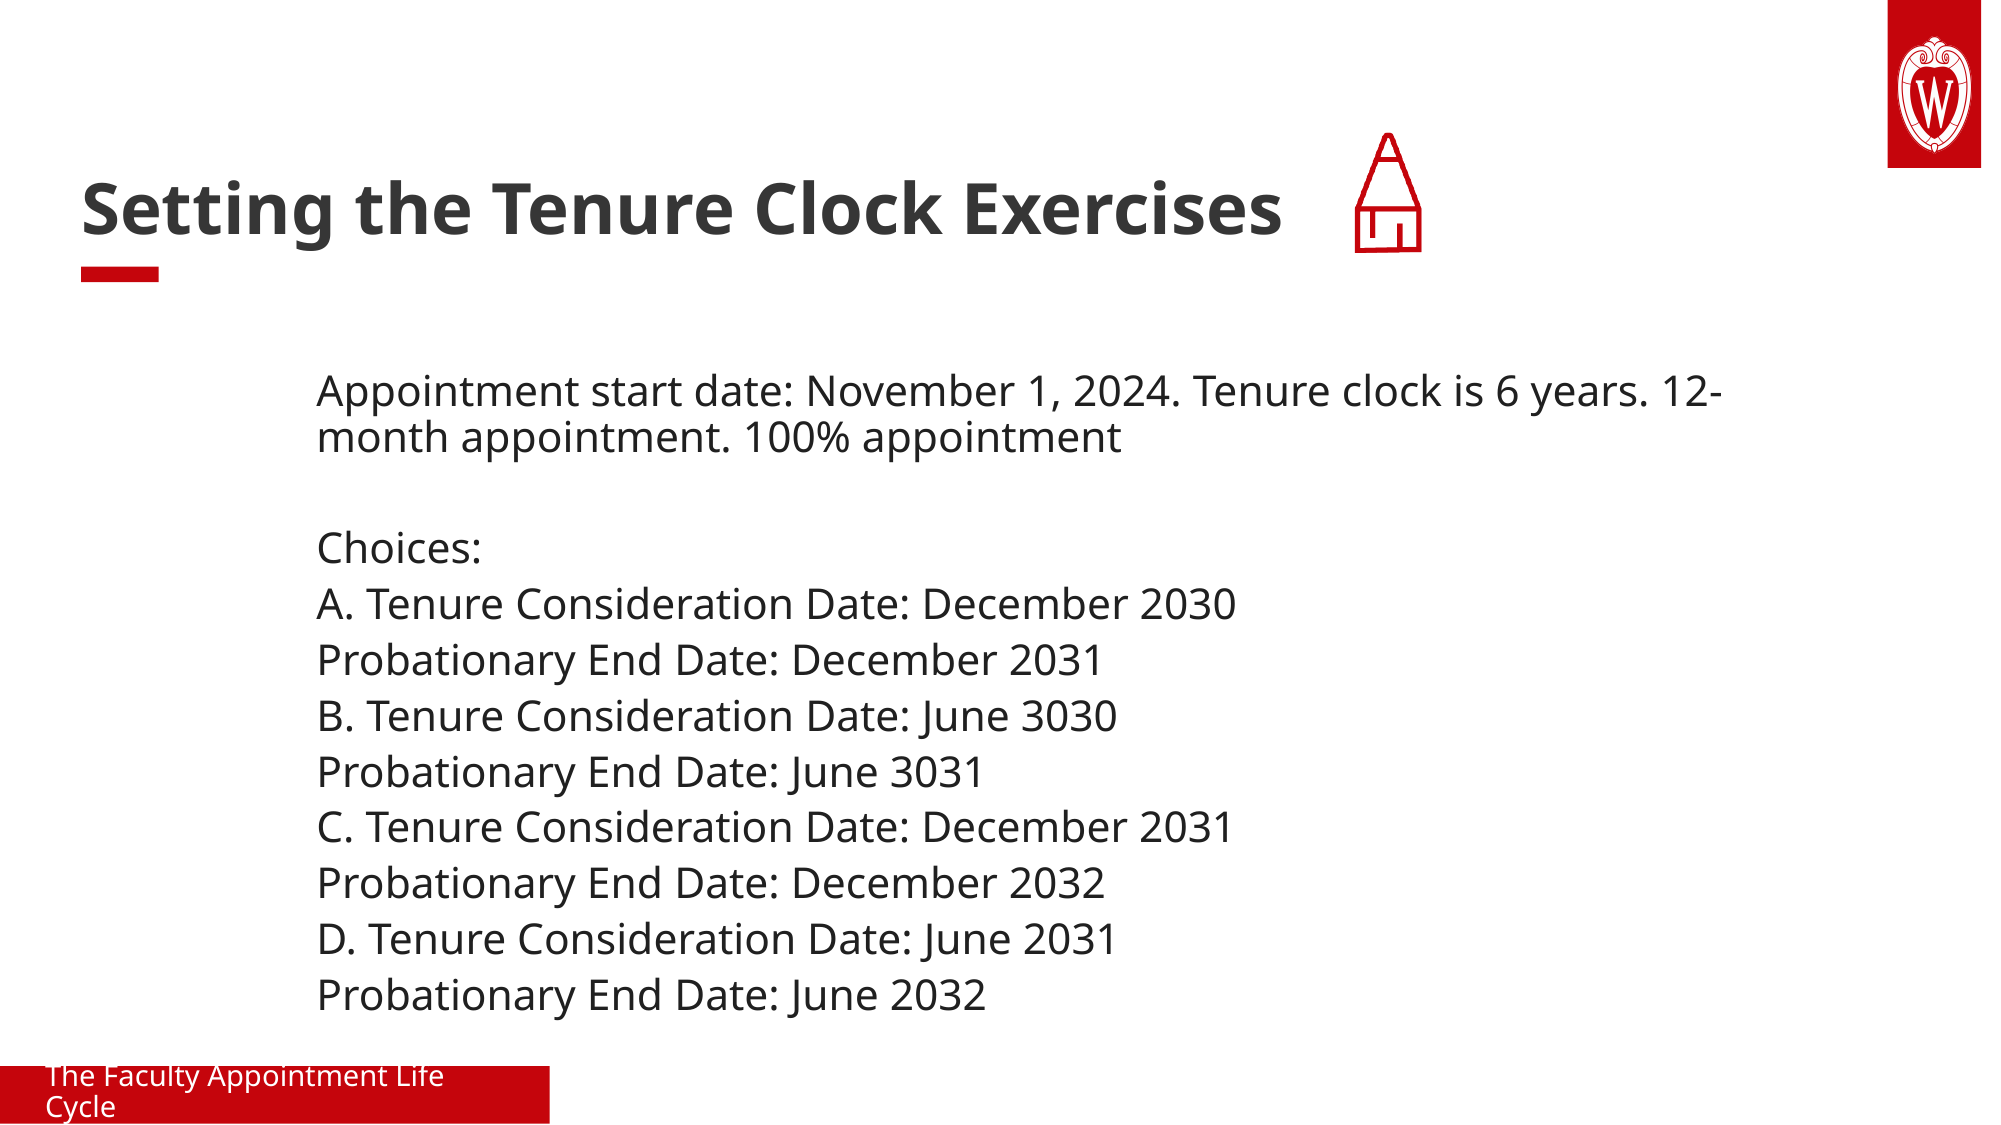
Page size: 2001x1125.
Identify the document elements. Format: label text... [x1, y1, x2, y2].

title Setting the Tenure Clock Exercises [81, 75, 1832, 250]
list The Faculty Appointment Life Cycle [0, 1066, 550, 1124]
list Appointment start date: November 1, 2024. Tenure clock is 6 years. 12-month appointment. 100% appointment Choices: A. Tenure Consideration Date: December 2030 Probationary End Date: December 2031 B. Tenure Consideration Date: June 3030 Probationary End Date: June 3031 C. Tenure Consideration Date: December 2031 Probationary End Date: December 2032 D. Tenure Consideration Date: June 2031 Probationary End Date: June 2032 [243, 301, 1832, 1032]
picture [1313, 117, 1463, 268]
picture [1897, 36, 1972, 154]
